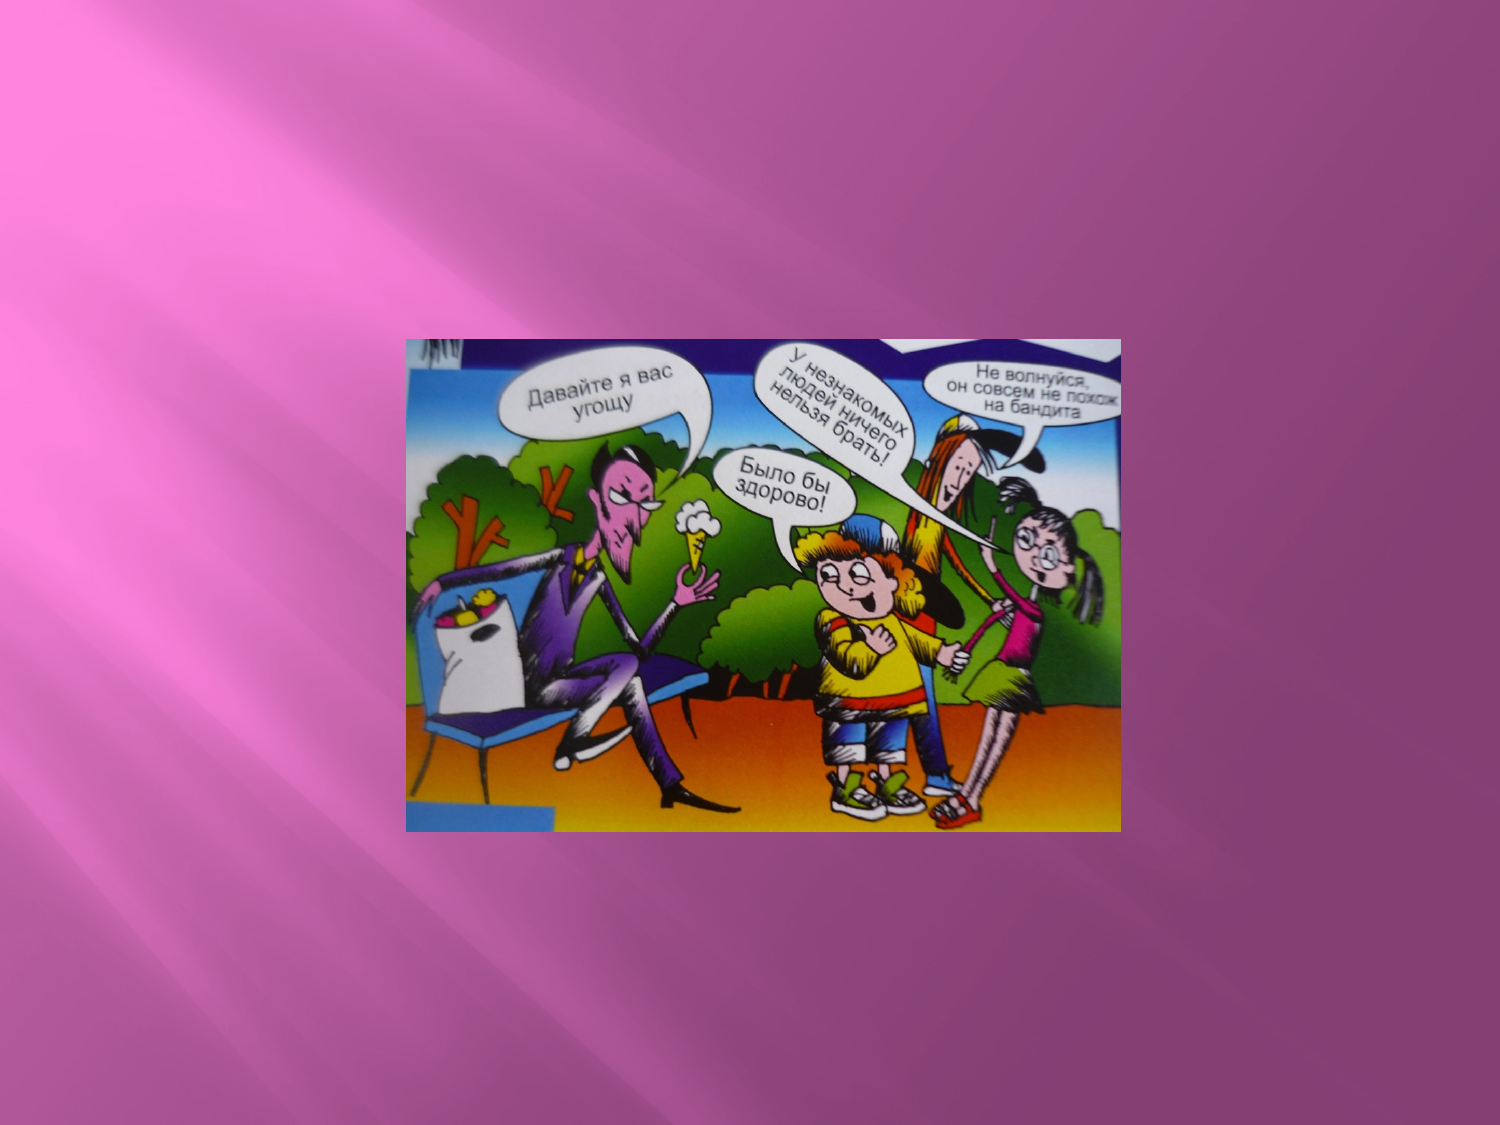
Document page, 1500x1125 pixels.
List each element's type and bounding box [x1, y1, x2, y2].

picture [406, 339, 1121, 833]
